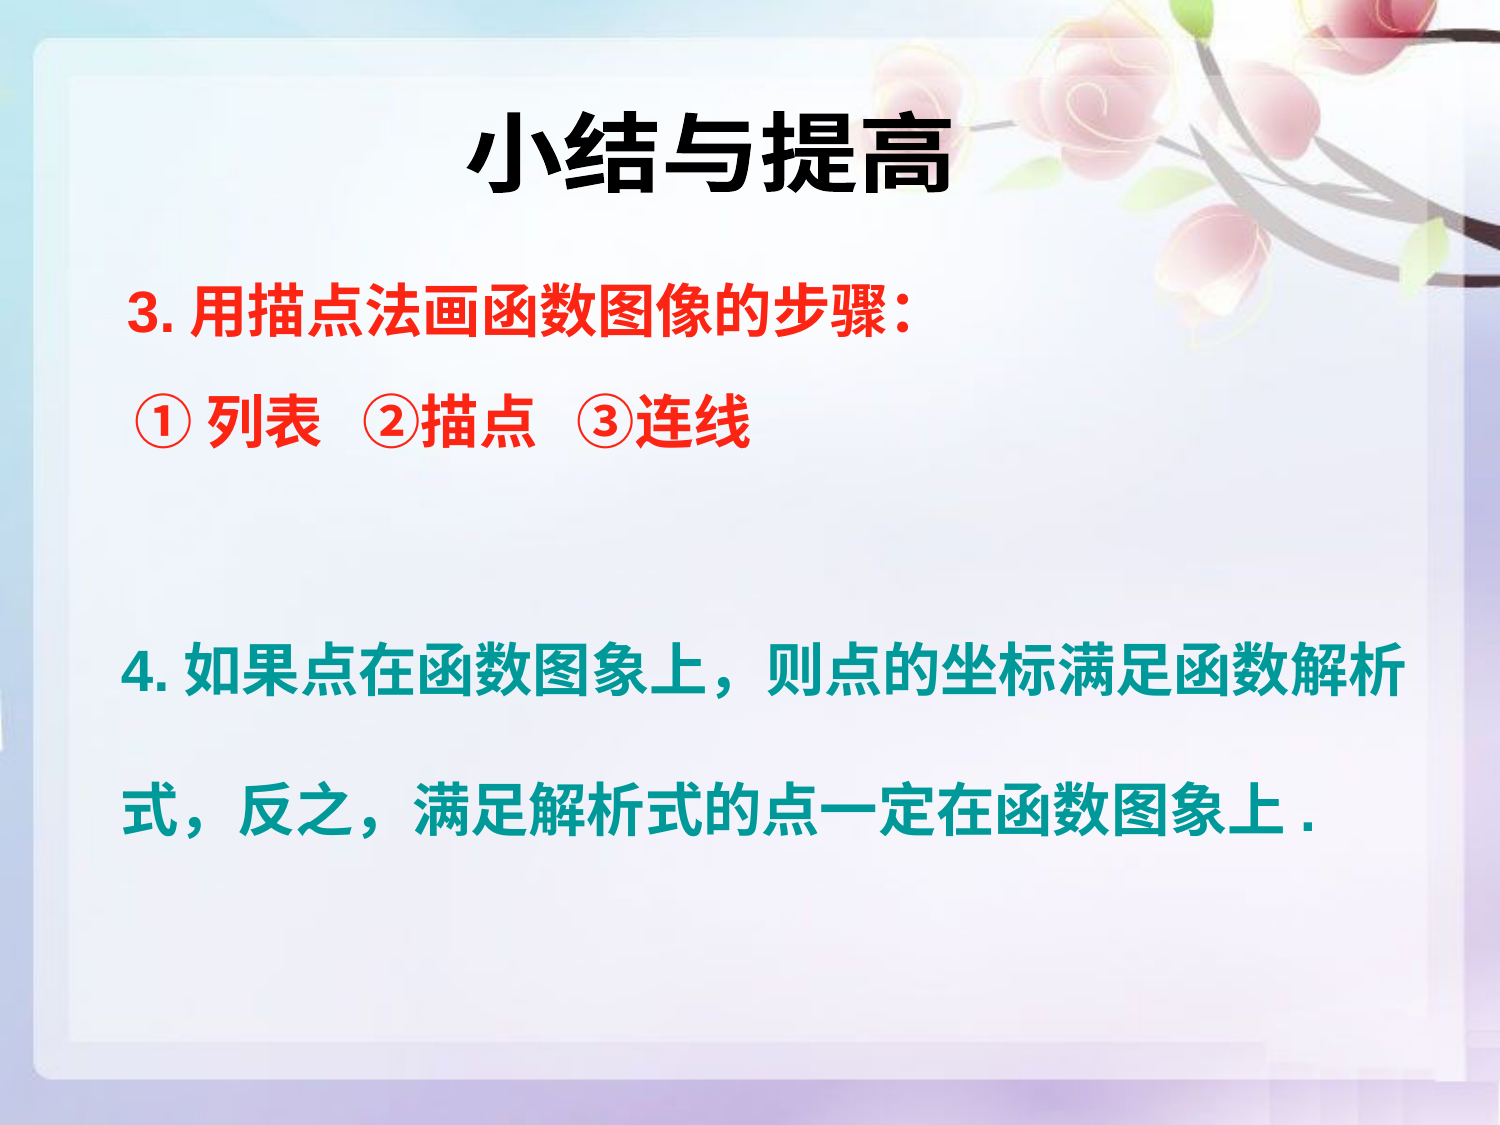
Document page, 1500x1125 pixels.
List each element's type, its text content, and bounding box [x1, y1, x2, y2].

picture [0, 0, 1500, 1125]
text_box 3.用描点法画函数图像的步骤： [112, 196, 975, 351]
text_box 4.如果点在函数图象上，则点的坐标满足函数解析式，反之，满足解析式的点一定在函数图象上. [106, 555, 1459, 851]
text_box ①列表 ②描点 ③连线 [119, 377, 767, 463]
